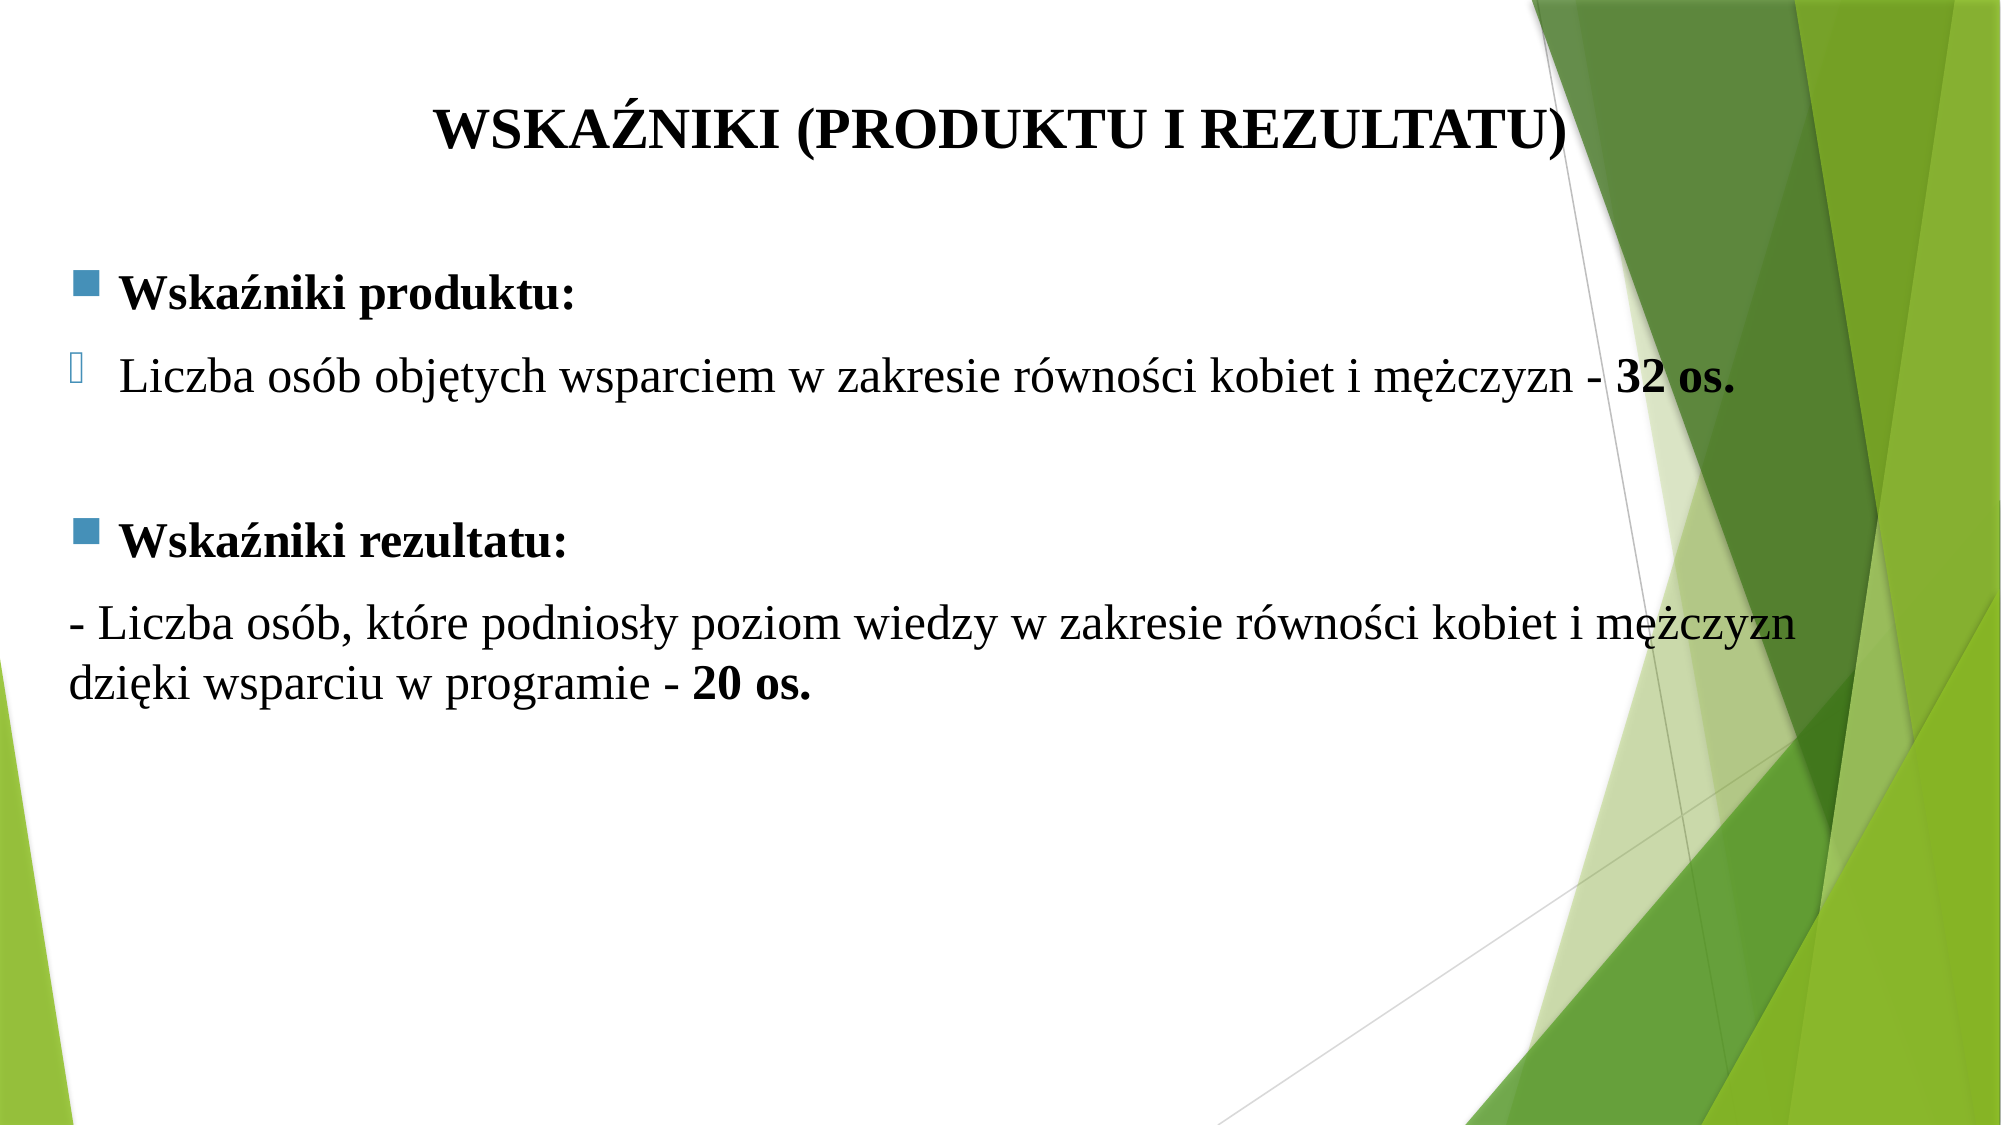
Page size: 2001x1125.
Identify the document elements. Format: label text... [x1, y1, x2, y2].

title Wskaźniki (produktu i rezultatu) [137, 82, 1863, 188]
list Wskaźniki produktu: Liczba osób objętych wsparciem w zakresie równości kobiet i mężczyzn - 32 os. Wskaźniki rezultatu: - Liczba osób, które podniosły poziom wiedzy w zakresie równości kobiet i mężczyzn dzięki wsparciu w programie - 20 os. [53, 252, 1944, 970]
